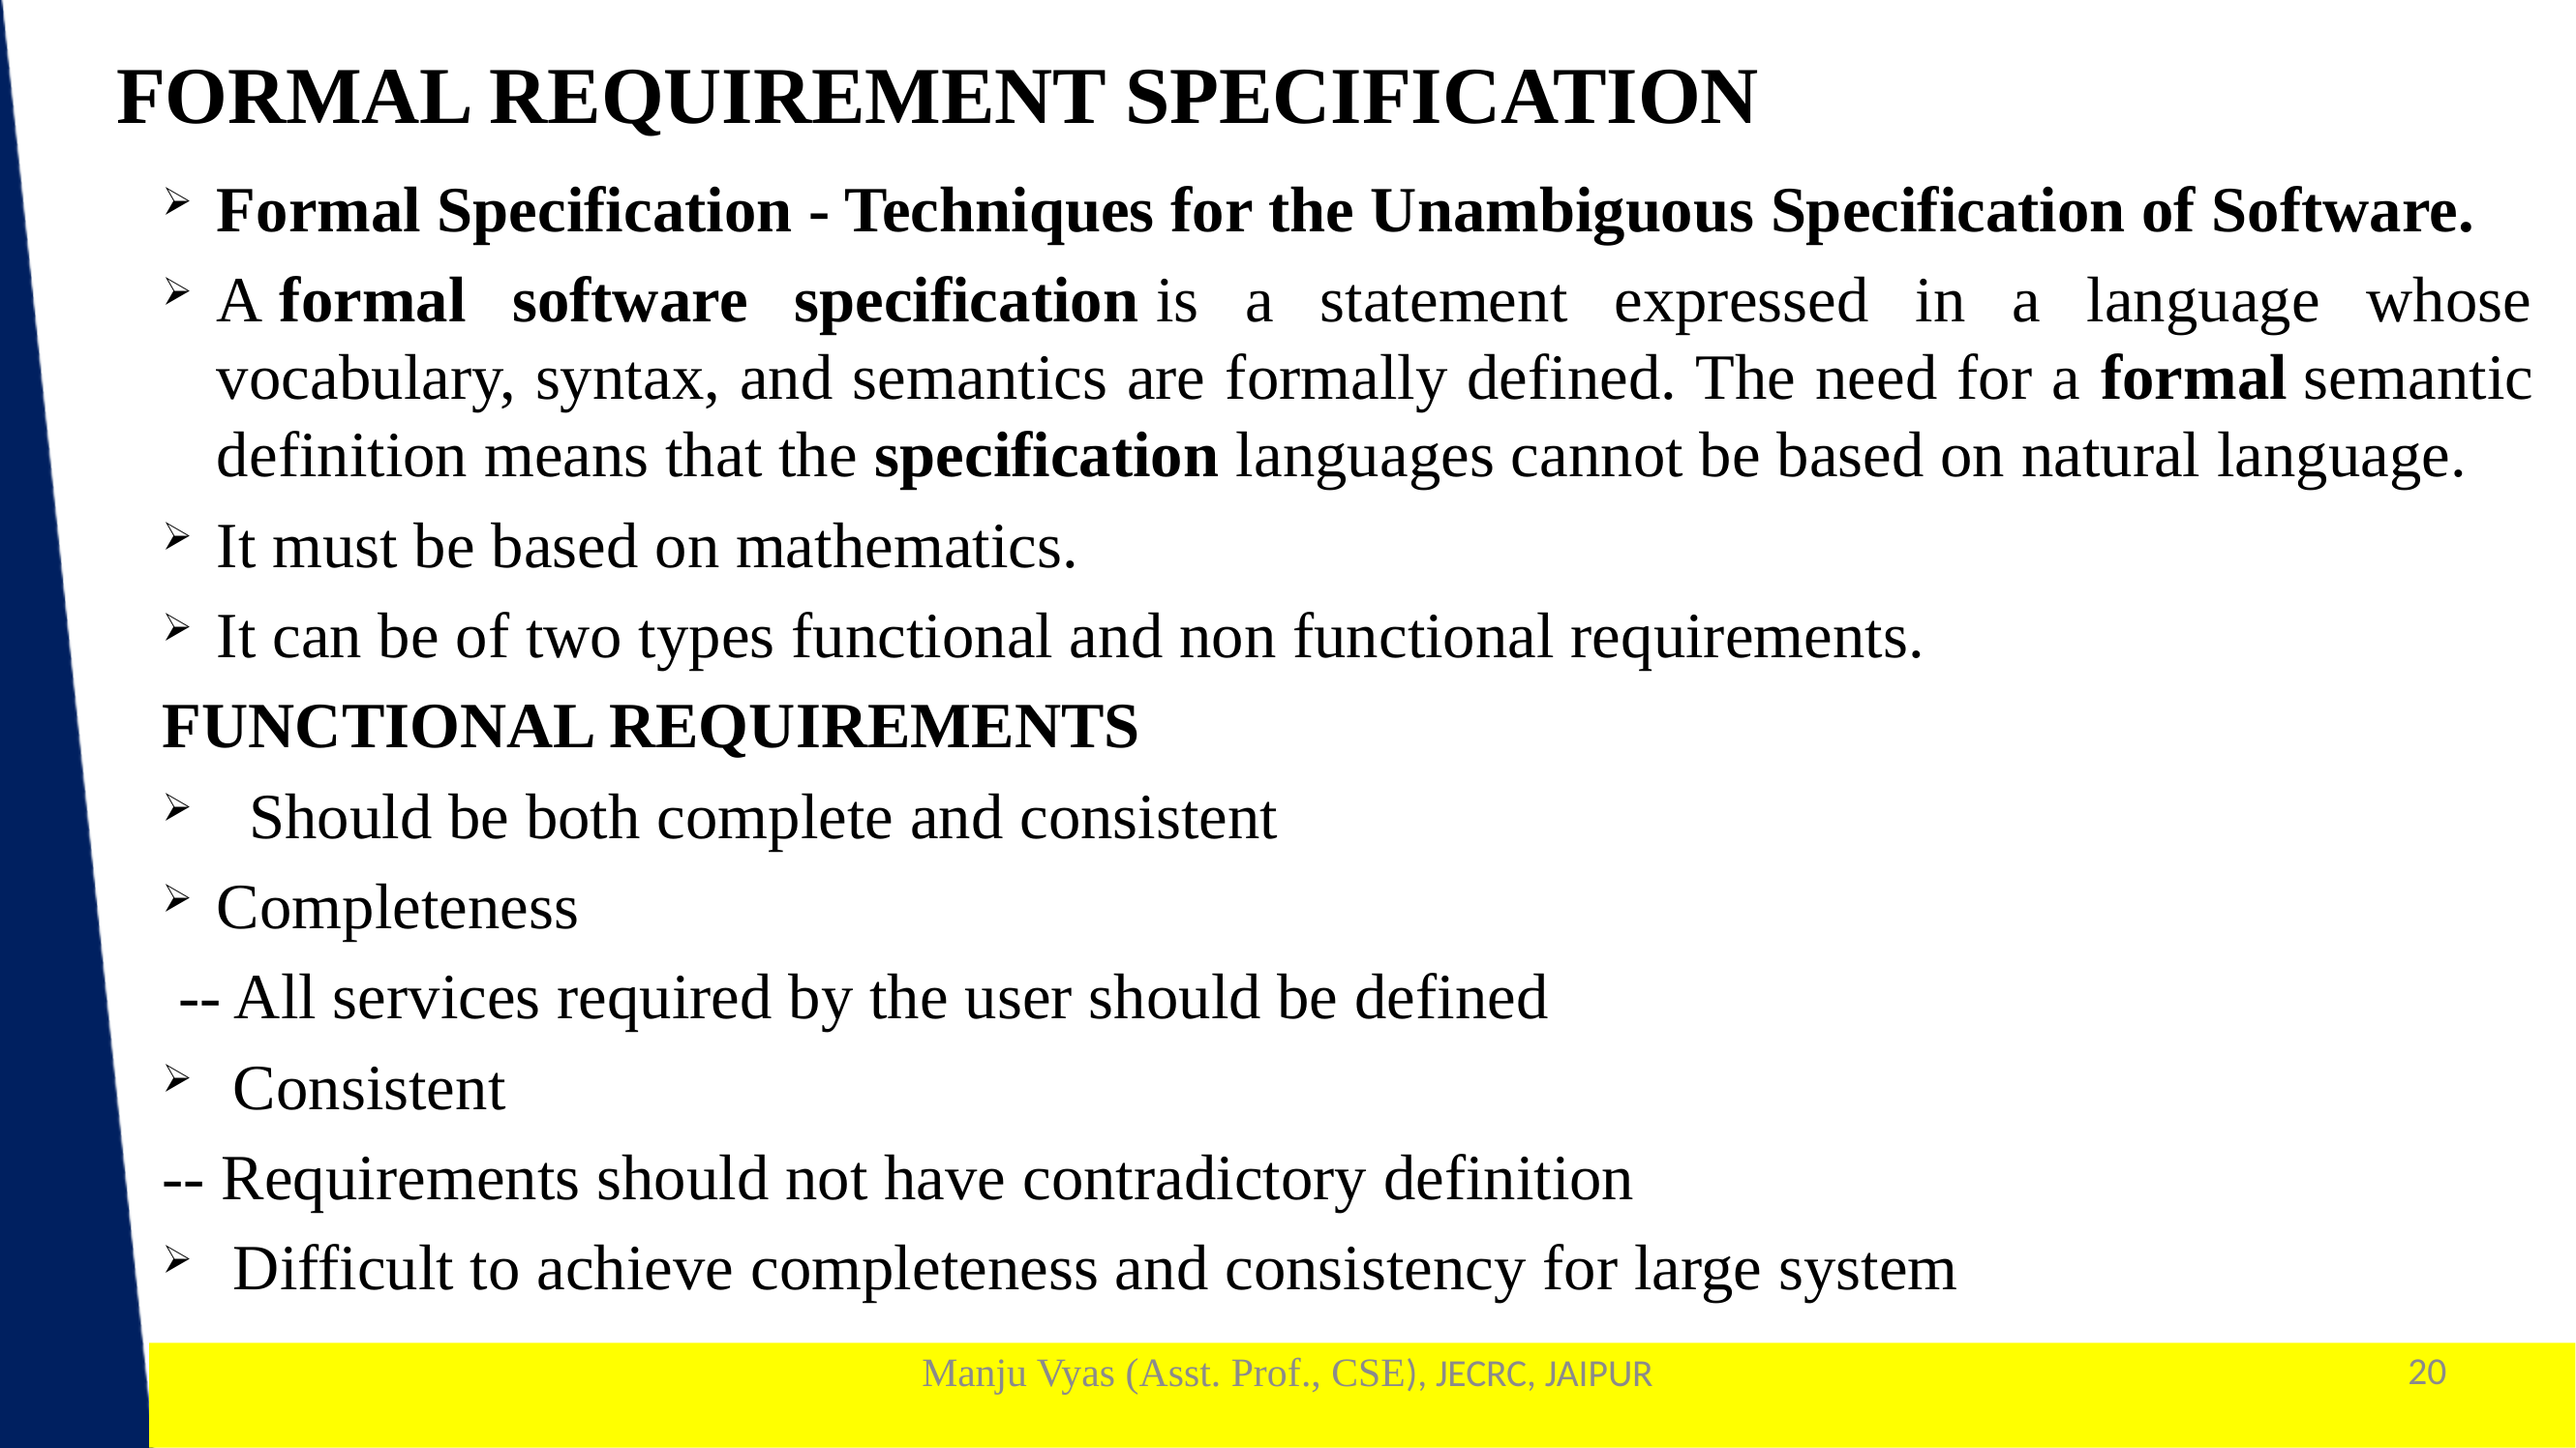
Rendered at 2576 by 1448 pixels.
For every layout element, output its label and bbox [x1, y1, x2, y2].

text_box [0, 0, 2576, 1448]
